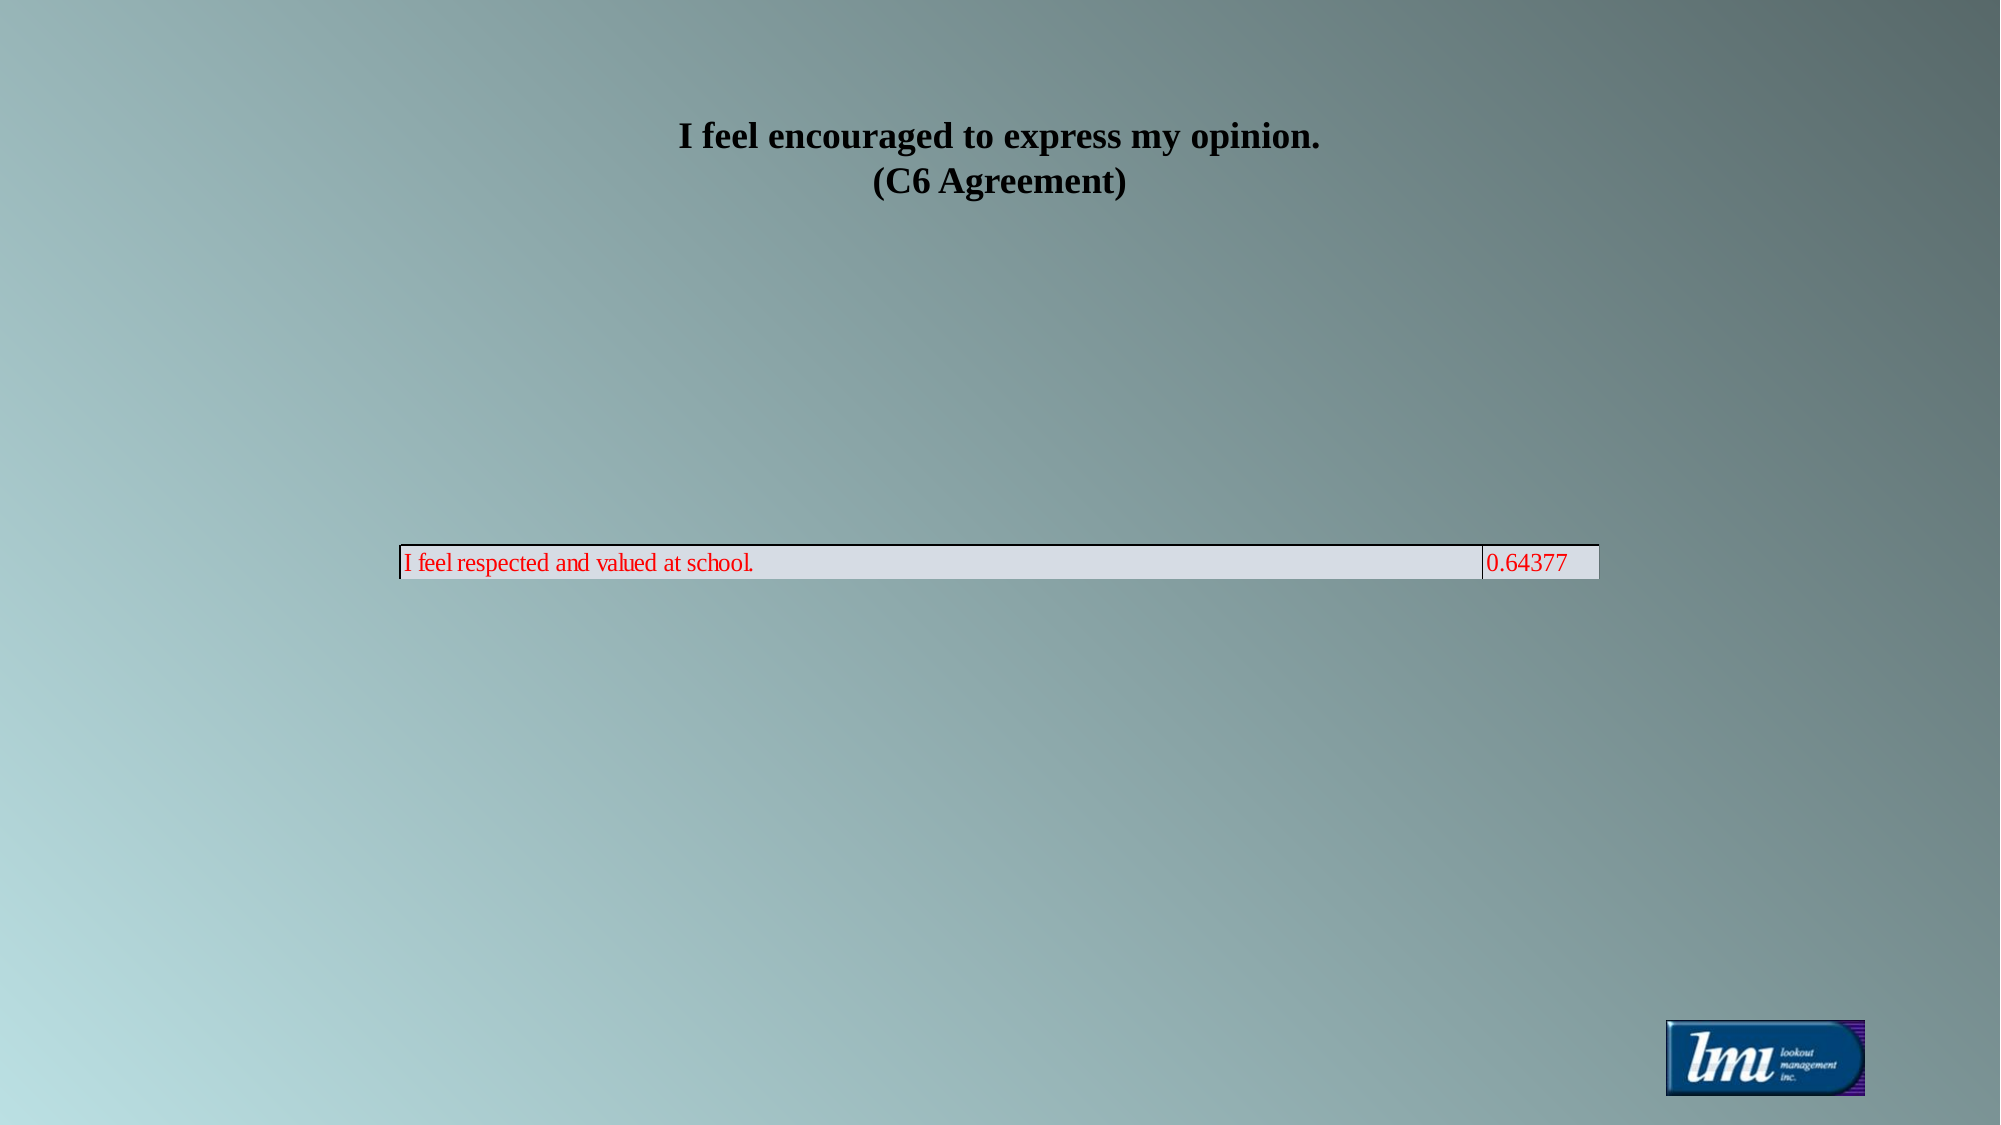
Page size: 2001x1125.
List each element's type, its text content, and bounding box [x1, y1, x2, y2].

picture [1666, 1020, 1865, 1096]
picture [399, 544, 1601, 581]
text_box I feel encouraged to express my opinion. (C6 Agreement) [270, 104, 1730, 209]
